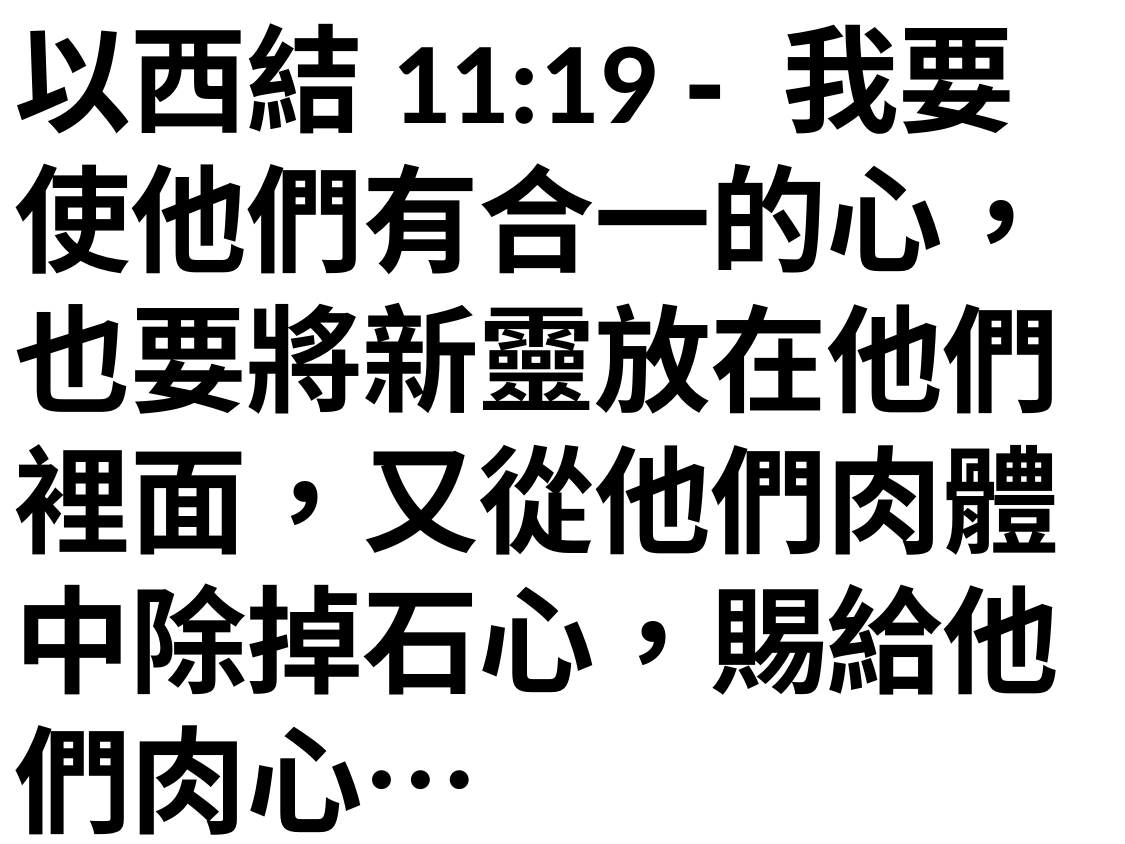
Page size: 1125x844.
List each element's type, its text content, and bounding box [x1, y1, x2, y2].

text_box 以西結11:19 - 我要使他們有合一的心，也要將新靈放在他們裡面，又從他們肉體中除掉石心，賜給他們肉心… [0, 0, 1125, 844]
